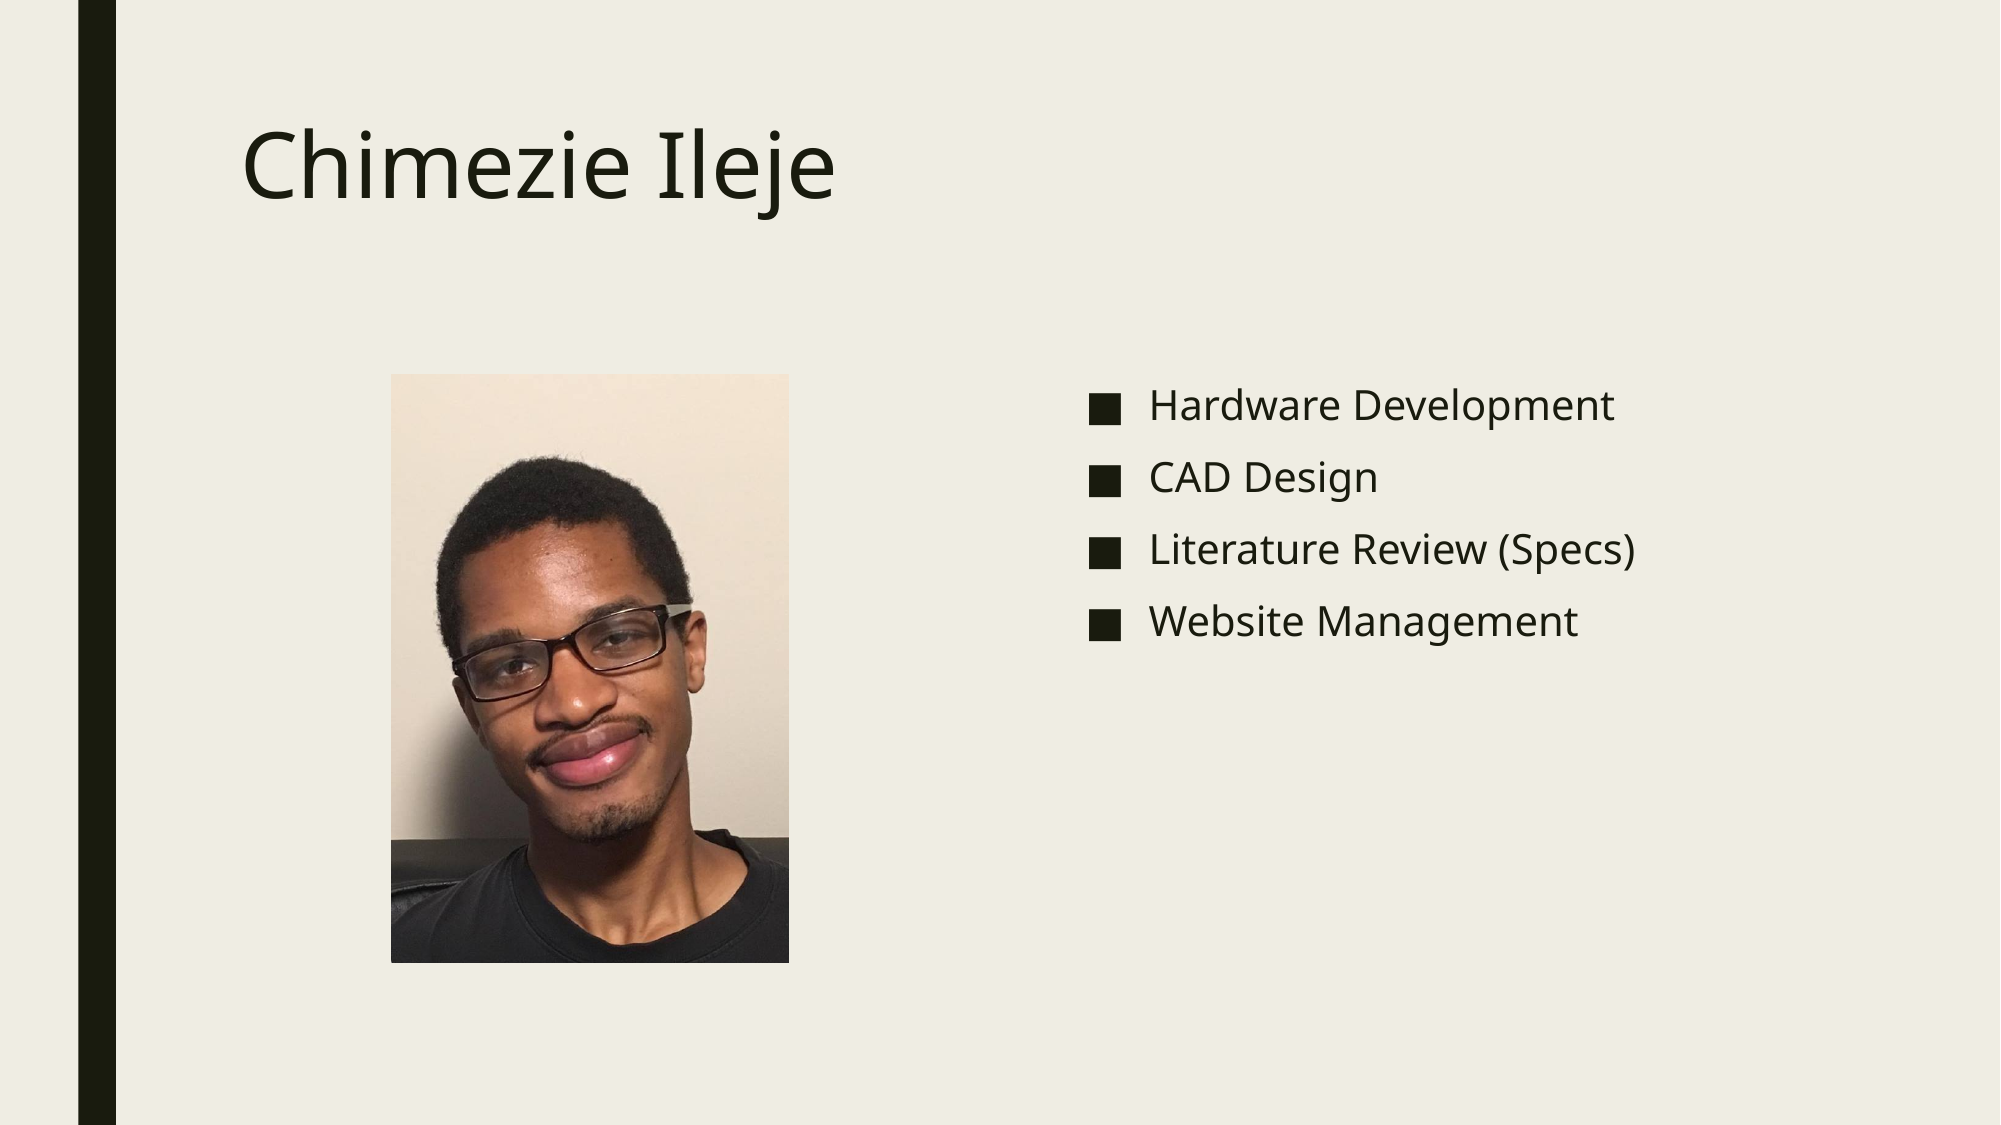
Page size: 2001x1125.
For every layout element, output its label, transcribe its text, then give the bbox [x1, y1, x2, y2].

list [391, 374, 789, 963]
list Hardware Development CAD Design Literature Review (Specs) Website Management [1070, 375, 1801, 963]
title Chimezie Ileje [225, 112, 1800, 357]
